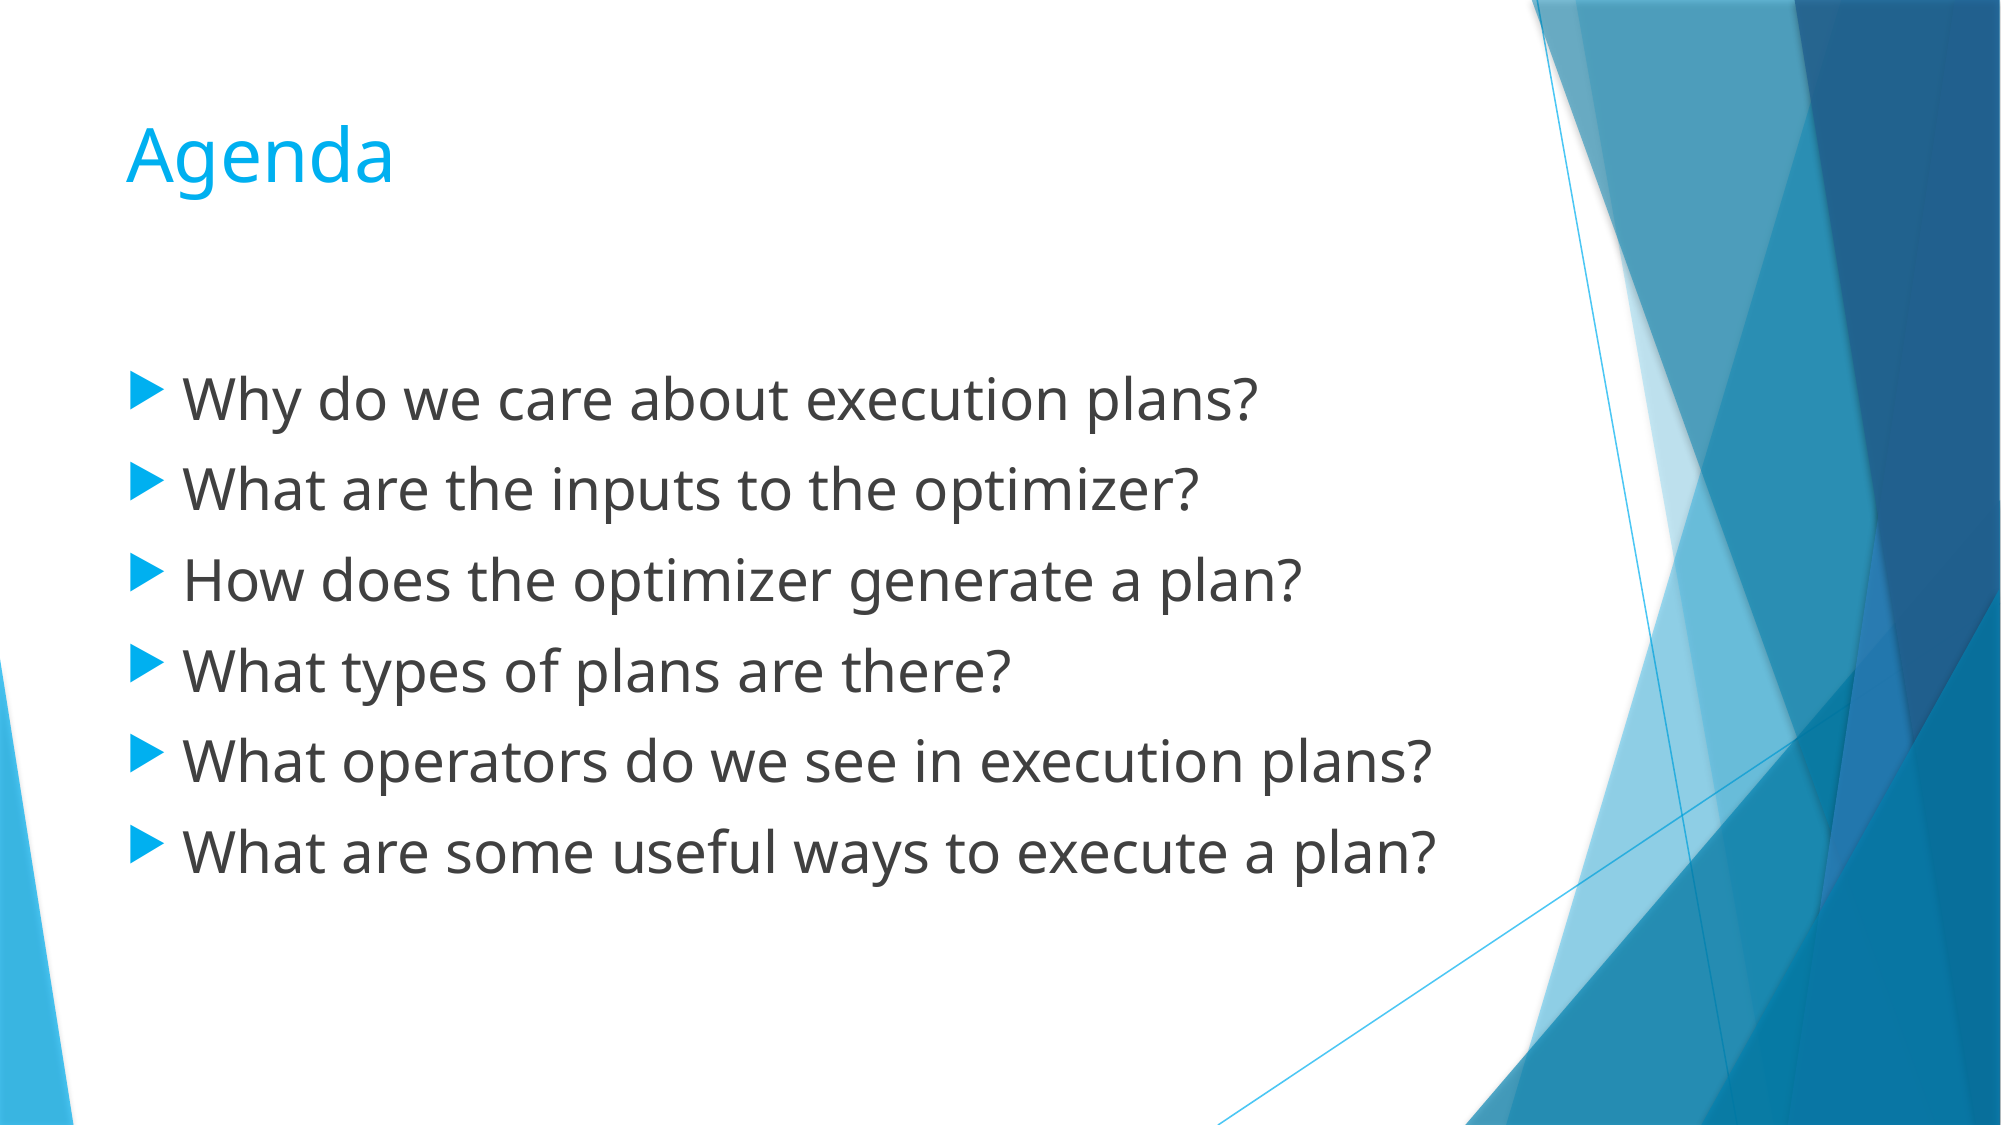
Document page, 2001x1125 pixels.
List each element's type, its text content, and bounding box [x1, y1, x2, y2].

title Agenda [111, 99, 1522, 317]
list Why do we care about execution plans? What are the inputs to the optimizer? How does the optimizer generate a plan? What types of plans are there? What operators do we see in execution plans? What are some useful ways to execute a plan? [111, 354, 1522, 992]
